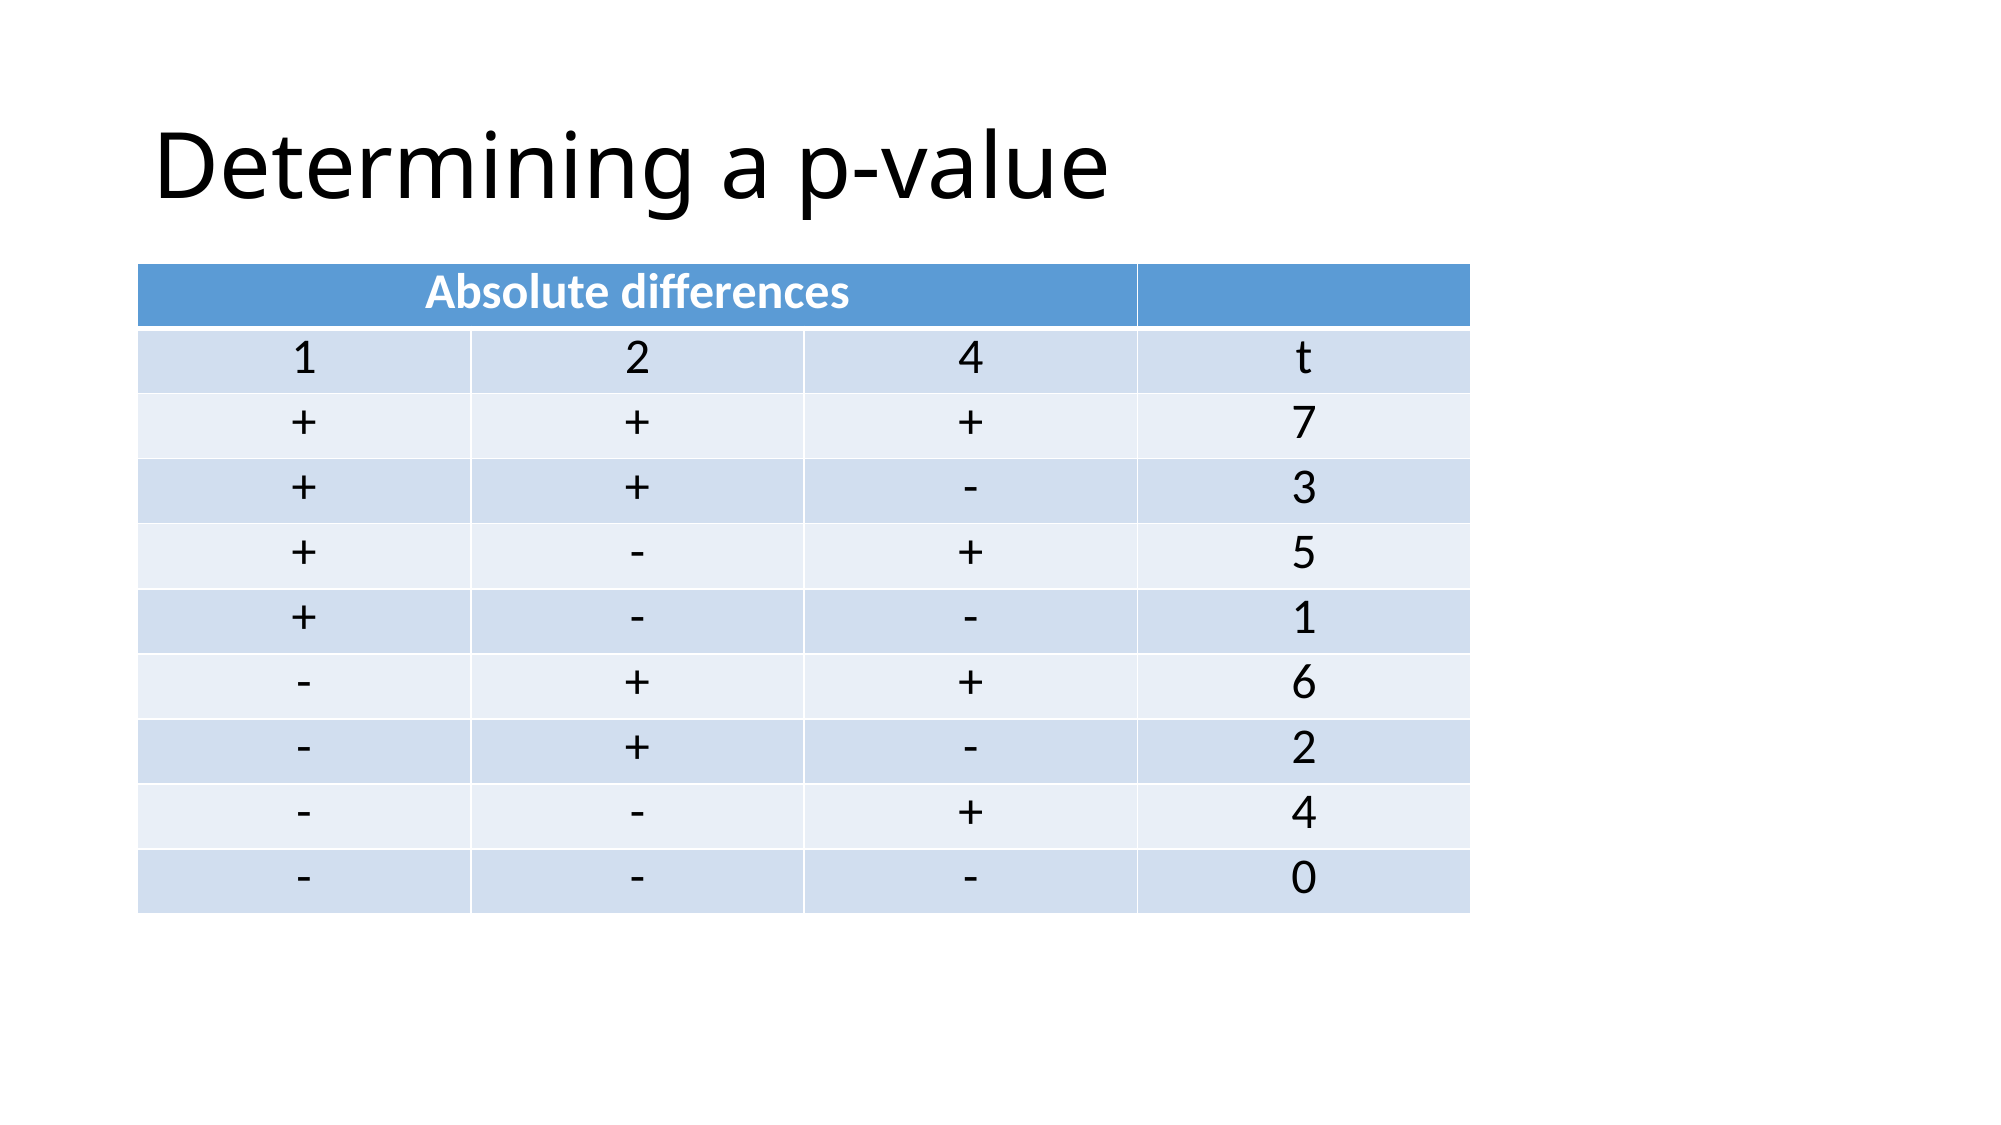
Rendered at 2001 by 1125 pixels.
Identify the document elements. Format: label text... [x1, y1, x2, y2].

table_cell + [472, 394, 803, 458]
table_cell - [138, 850, 470, 913]
table_cell 1 [1138, 590, 1470, 653]
table_cell - [138, 720, 470, 783]
table_header [1138, 264, 1470, 326]
table_cell + [472, 655, 803, 718]
table_cell 7 [1138, 394, 1470, 458]
table_cell 4 [1138, 785, 1470, 848]
table_cell + [138, 459, 470, 523]
table_cell - [805, 459, 1137, 523]
table_cell - [138, 785, 470, 848]
table_cell + [138, 394, 470, 458]
table_cell - [472, 850, 803, 913]
table_cell + [805, 394, 1137, 458]
table_cell + [805, 785, 1137, 848]
table_cell - [472, 785, 803, 848]
table_cell + [138, 524, 470, 588]
table_cell 1 [138, 331, 470, 393]
table_cell - [138, 655, 470, 718]
table_cell + [805, 655, 1137, 718]
table_cell + [805, 524, 1137, 588]
table_cell - [805, 850, 1137, 913]
title Determining a p-value [137, 59, 1863, 278]
table_cell - [472, 590, 803, 653]
table_cell 2 [472, 331, 803, 393]
table_cell t [1138, 331, 1470, 393]
table_cell + [138, 590, 470, 653]
table_cell 2 [1138, 720, 1470, 783]
table_cell - [472, 524, 803, 588]
table_cell - [805, 720, 1137, 783]
table_header Absolute differences [138, 264, 1137, 326]
table_cell - [805, 590, 1137, 653]
table_cell 3 [1138, 459, 1470, 523]
table_cell 5 [1138, 524, 1470, 588]
table_cell 0 [1138, 850, 1470, 913]
table_cell 6 [1138, 655, 1470, 718]
table_cell + [472, 720, 803, 783]
table_cell + [472, 459, 803, 523]
table_cell 4 [805, 331, 1137, 393]
